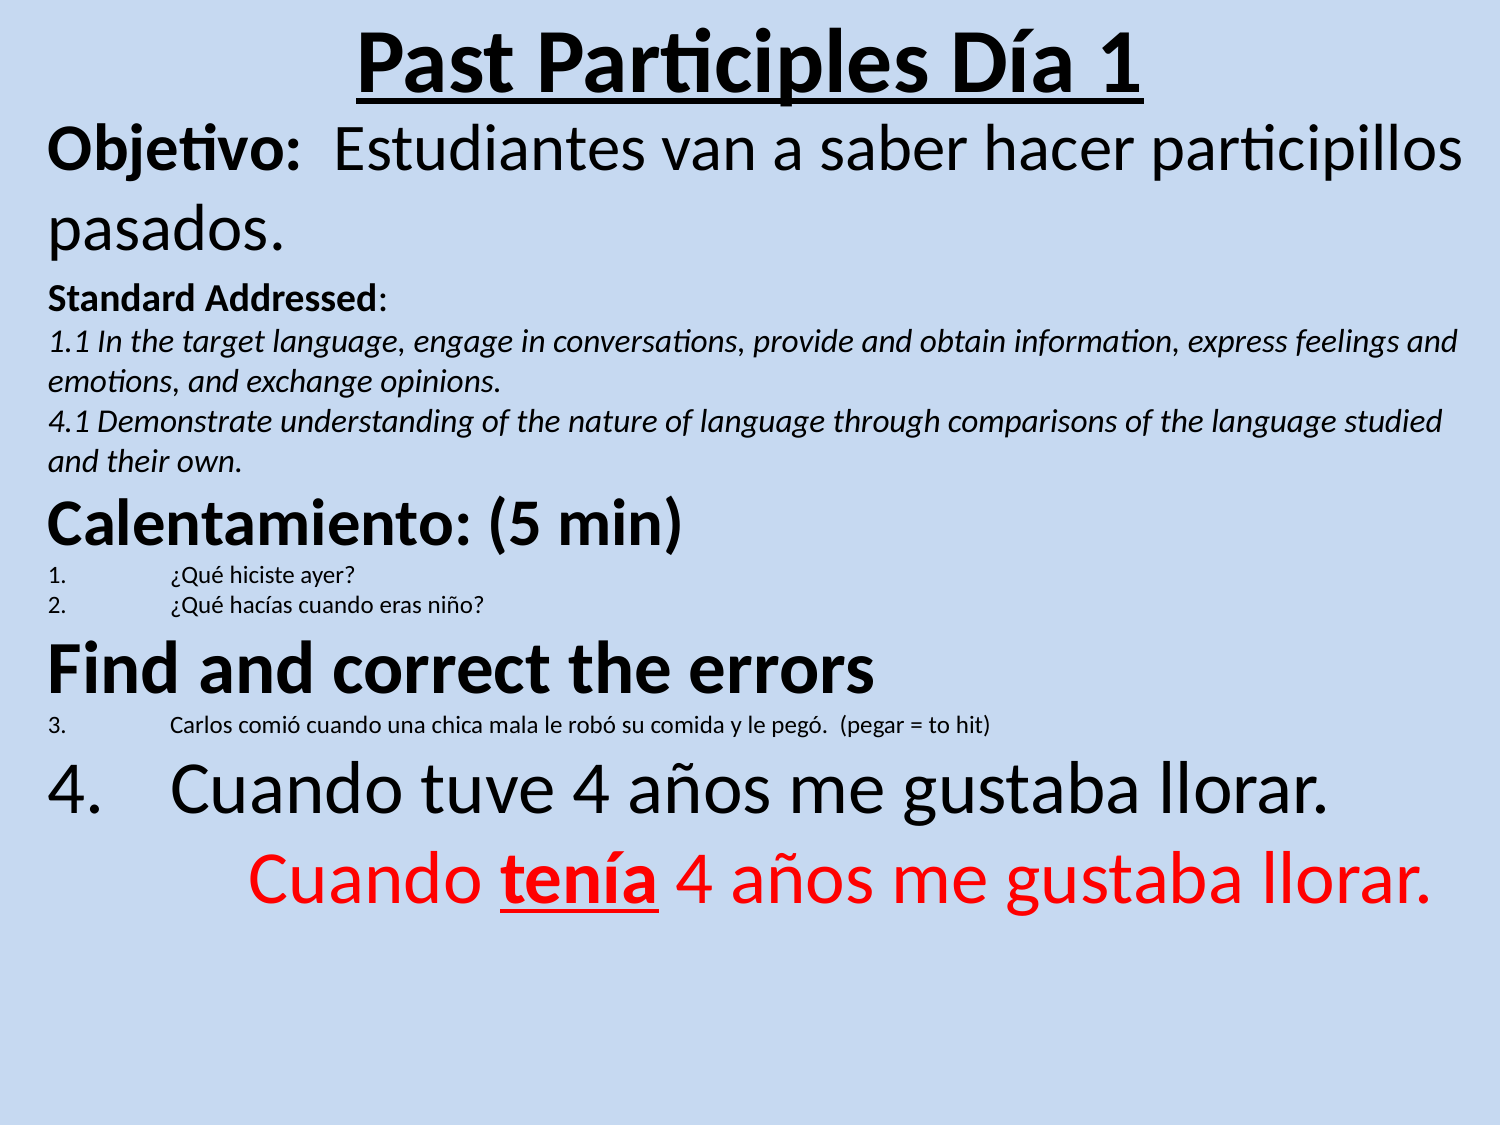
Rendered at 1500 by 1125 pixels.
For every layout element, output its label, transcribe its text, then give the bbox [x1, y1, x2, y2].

text_box Objetivo: Estudiantes van a saber hacer participillos pasados. Standard Addressed: 1.1 In the target language, engage in conversations, provide and obtain information, express feelings and emotions, and exchange opinions. 4.1 Demonstrate understanding of the nature of language through comparisons of the language studied and their own. Calentamiento: (5 min) ¿Qué hiciste ayer? ¿Qué hacías cuando eras niño? Find and correct the errors Carlos comió cuando una chica mala le robó su comida y le pegó. (pegar = to hit) Cuando tuve 4 años me gustaba llorar. Cuando tenía 4 años me gustaba llorar. [33, 96, 1500, 1125]
title Past Participles Día 1 [0, 0, 1500, 158]
